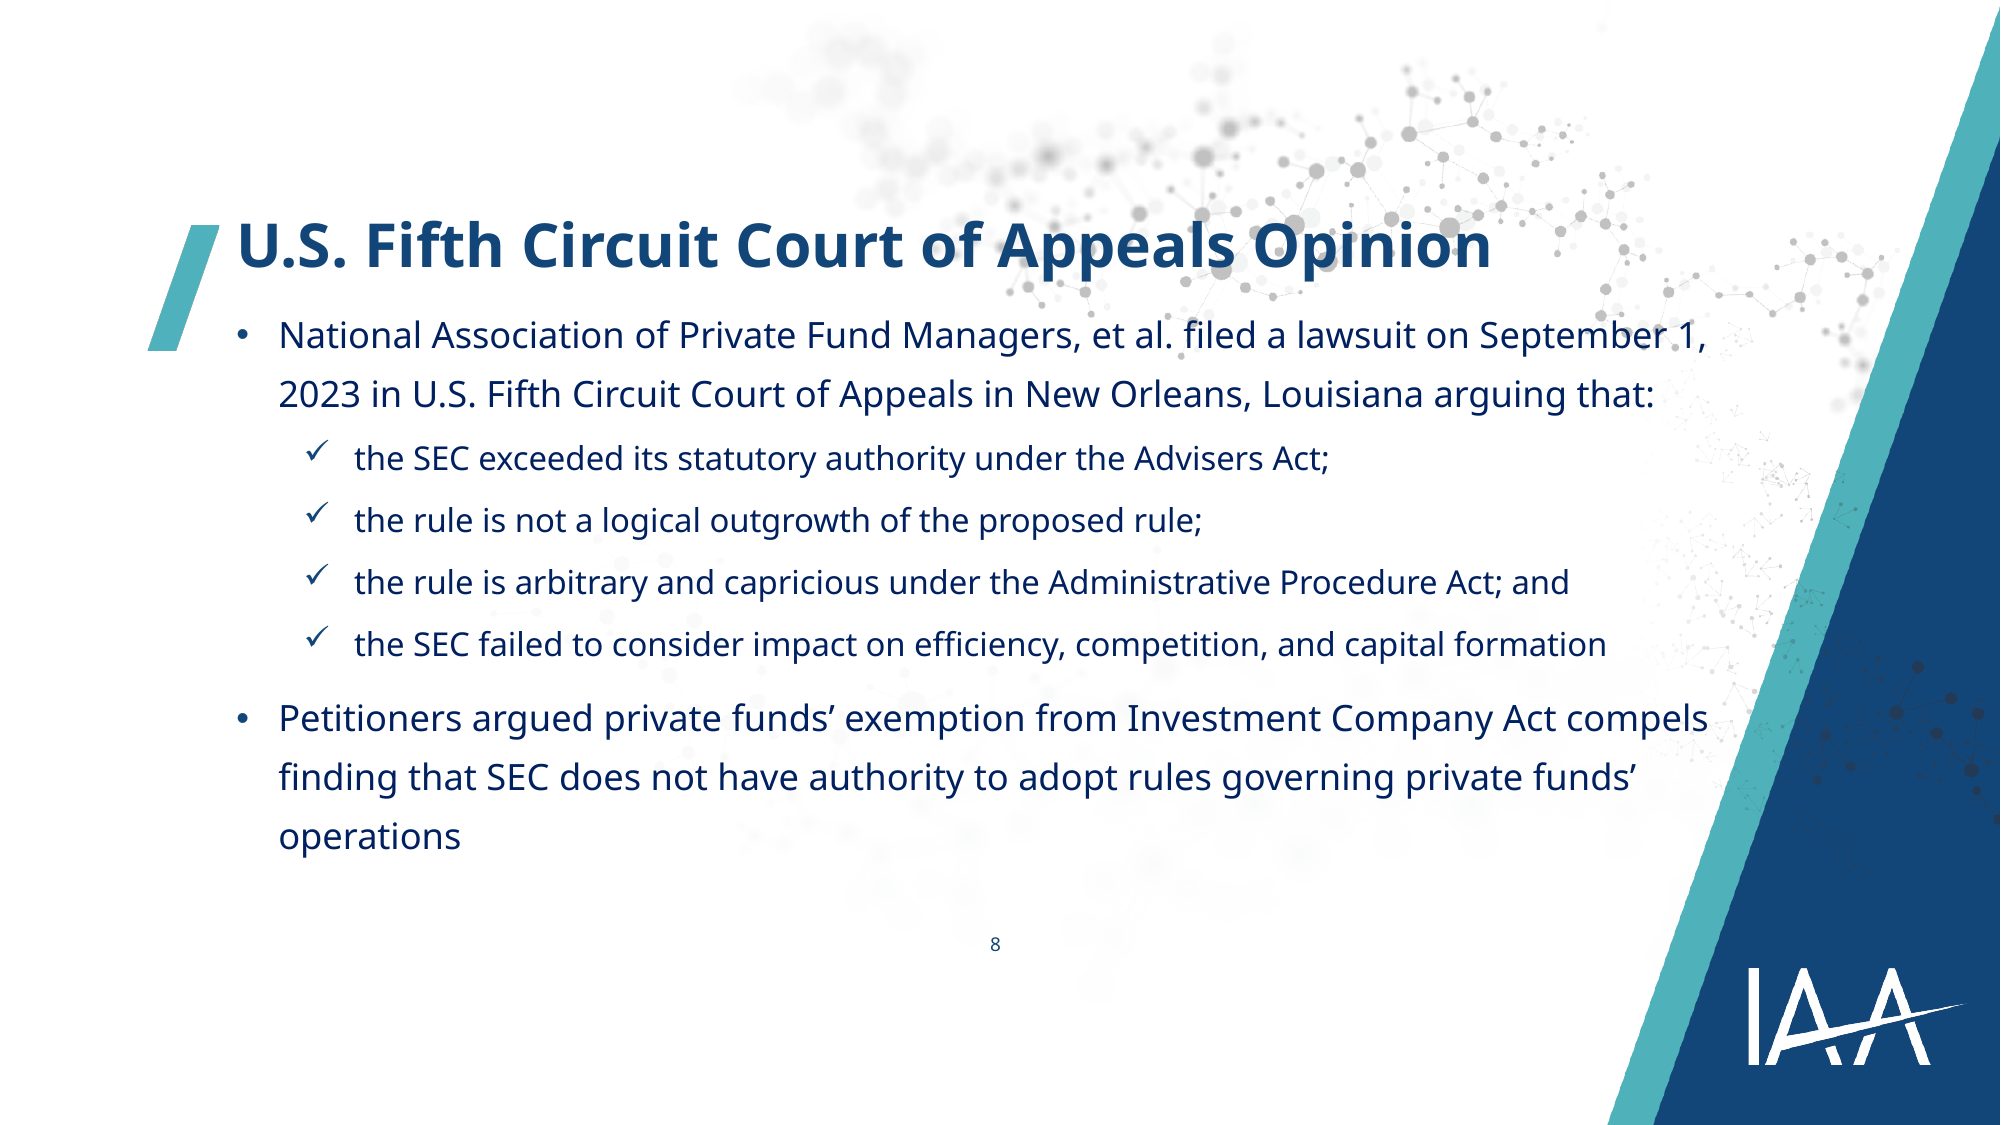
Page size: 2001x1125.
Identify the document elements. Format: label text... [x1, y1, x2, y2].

list U.S. Fifth Circuit Court of Appeals Opinion National Association of Private Fund Managers, et al. filed a lawsuit on September 1, 2023 in U.S. Fifth Circuit Court of Appeals in New Orleans, Louisiana arguing that: the SEC exceeded its statutory authority under the Advisers Act; the rule is not a logical outgrowth of the proposed rule; the rule is arbitrary and capricious under the Administrative Procedure Act; and the SEC failed to consider impact on efficiency, competition, and capital formation Petitioners argued private funds’ exemption from Investment Company Act compels finding that SEC does not have authority to adopt rules governing private funds’ operations 8 [221, 200, 1770, 981]
picture [0, 1, 2000, 1125]
